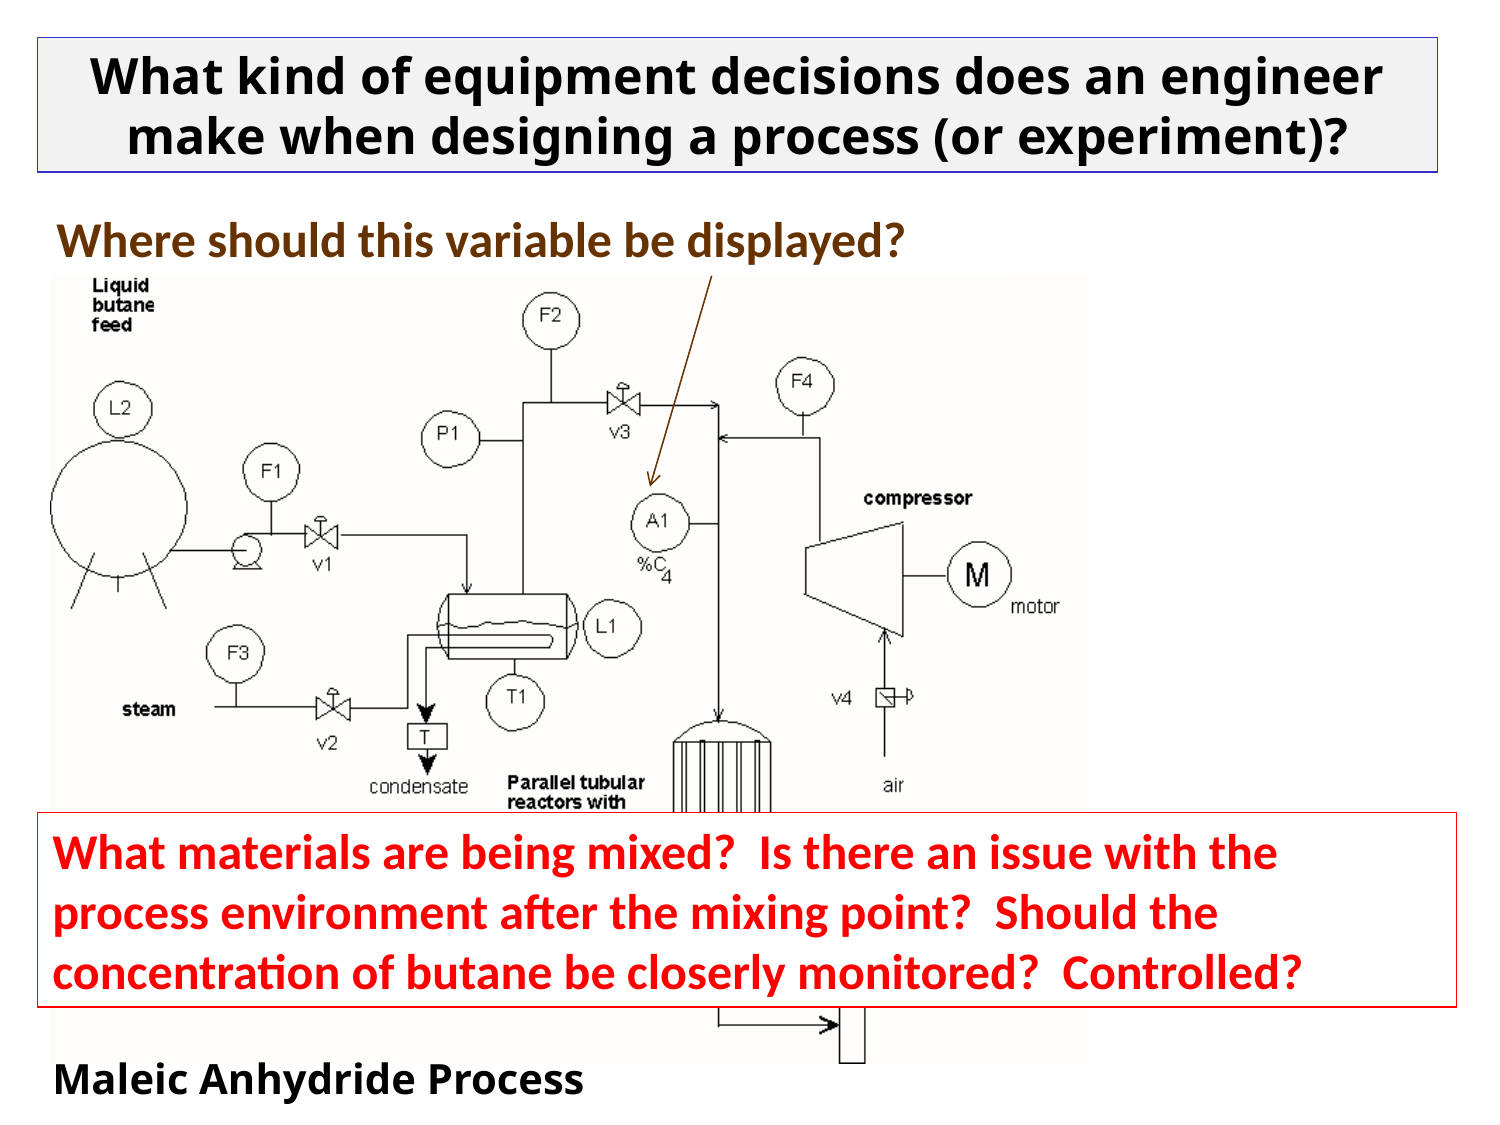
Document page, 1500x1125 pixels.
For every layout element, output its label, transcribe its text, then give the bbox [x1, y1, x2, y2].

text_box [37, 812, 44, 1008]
picture [49, 274, 1088, 1065]
text_box What materials are being mixed? Is there an issue with the process environment after the mixing point? Should the concentration of butane be closerly monitored? Controlled? [1091, 812, 1457, 1008]
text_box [41, 199, 1001, 487]
text_box Maleic Anhydride Process [37, 1045, 775, 1110]
text_box What kind of equipment decisions does an engineer make when designing a process (or experiment)? [37, 37, 1438, 173]
